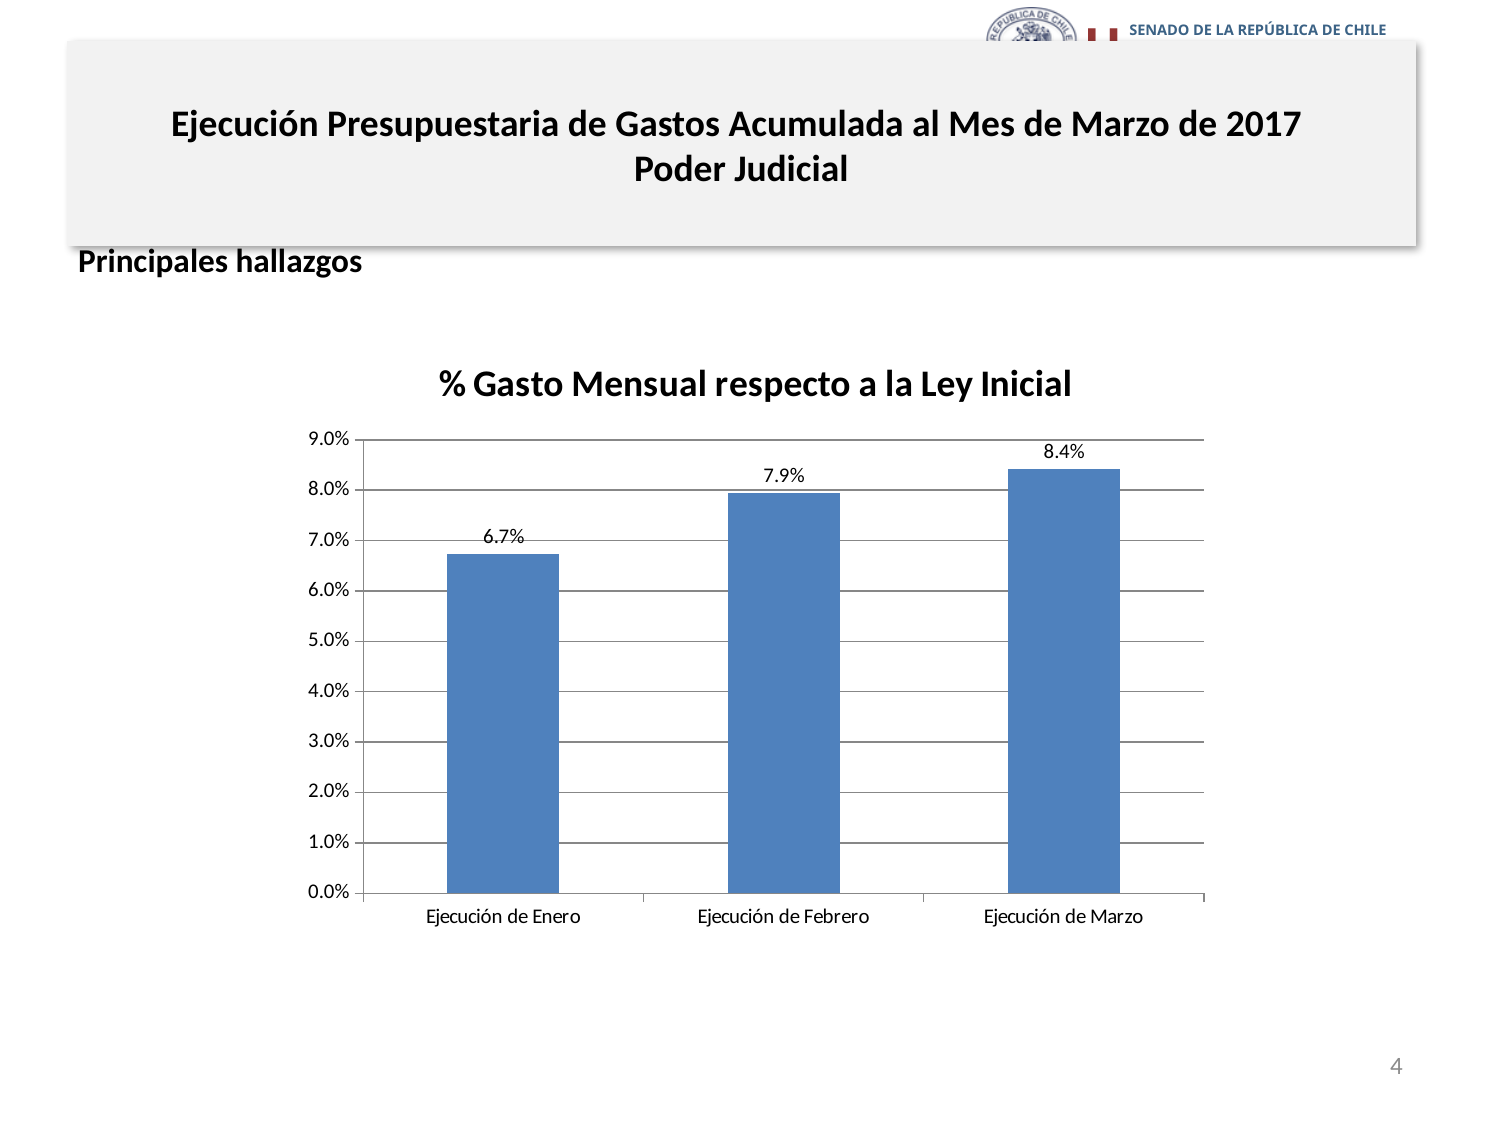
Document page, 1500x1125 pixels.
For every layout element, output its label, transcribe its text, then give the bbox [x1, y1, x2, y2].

chart [288, 337, 1223, 941]
slide_number 4 [1067, 1035, 1418, 1095]
title Ejecución Presupuestaria de Gastos Acumulada al Mes de Marzo de 2017 Poder Judicial [67, 41, 1415, 246]
picture [986, 7, 1079, 41]
text_box Principales hallazgos [63, 231, 1414, 1047]
